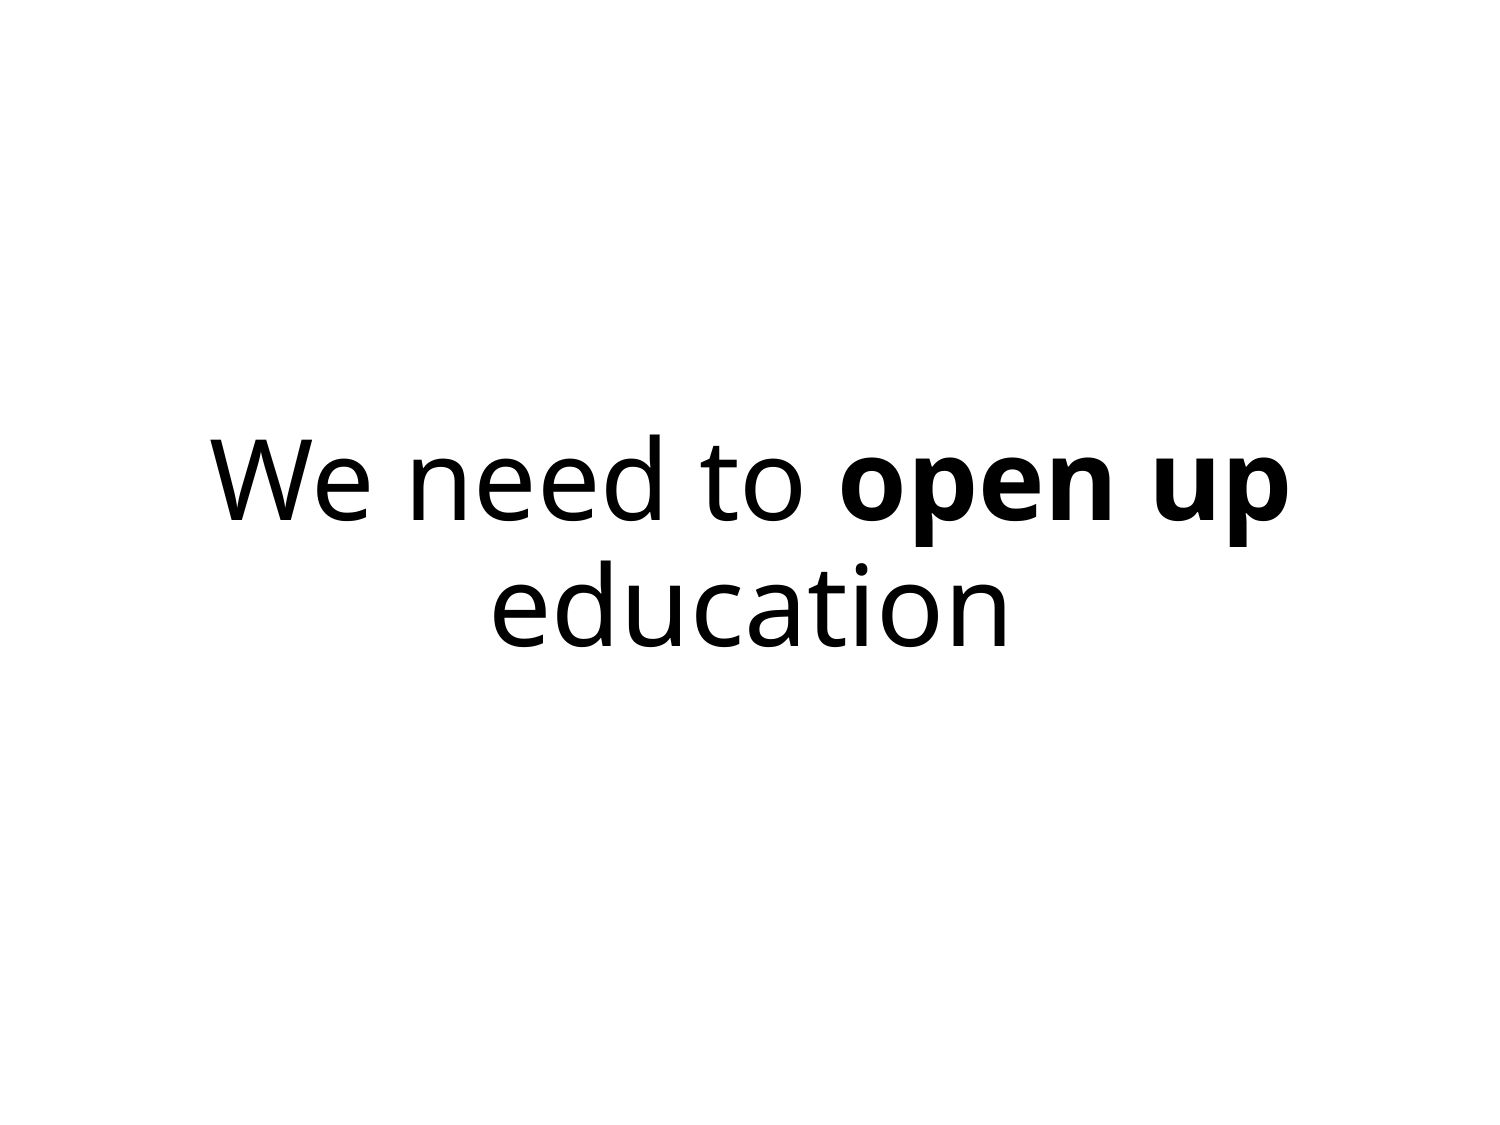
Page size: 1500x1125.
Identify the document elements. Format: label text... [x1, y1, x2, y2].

subtitle We need to open up education [18, 147, 1485, 945]
